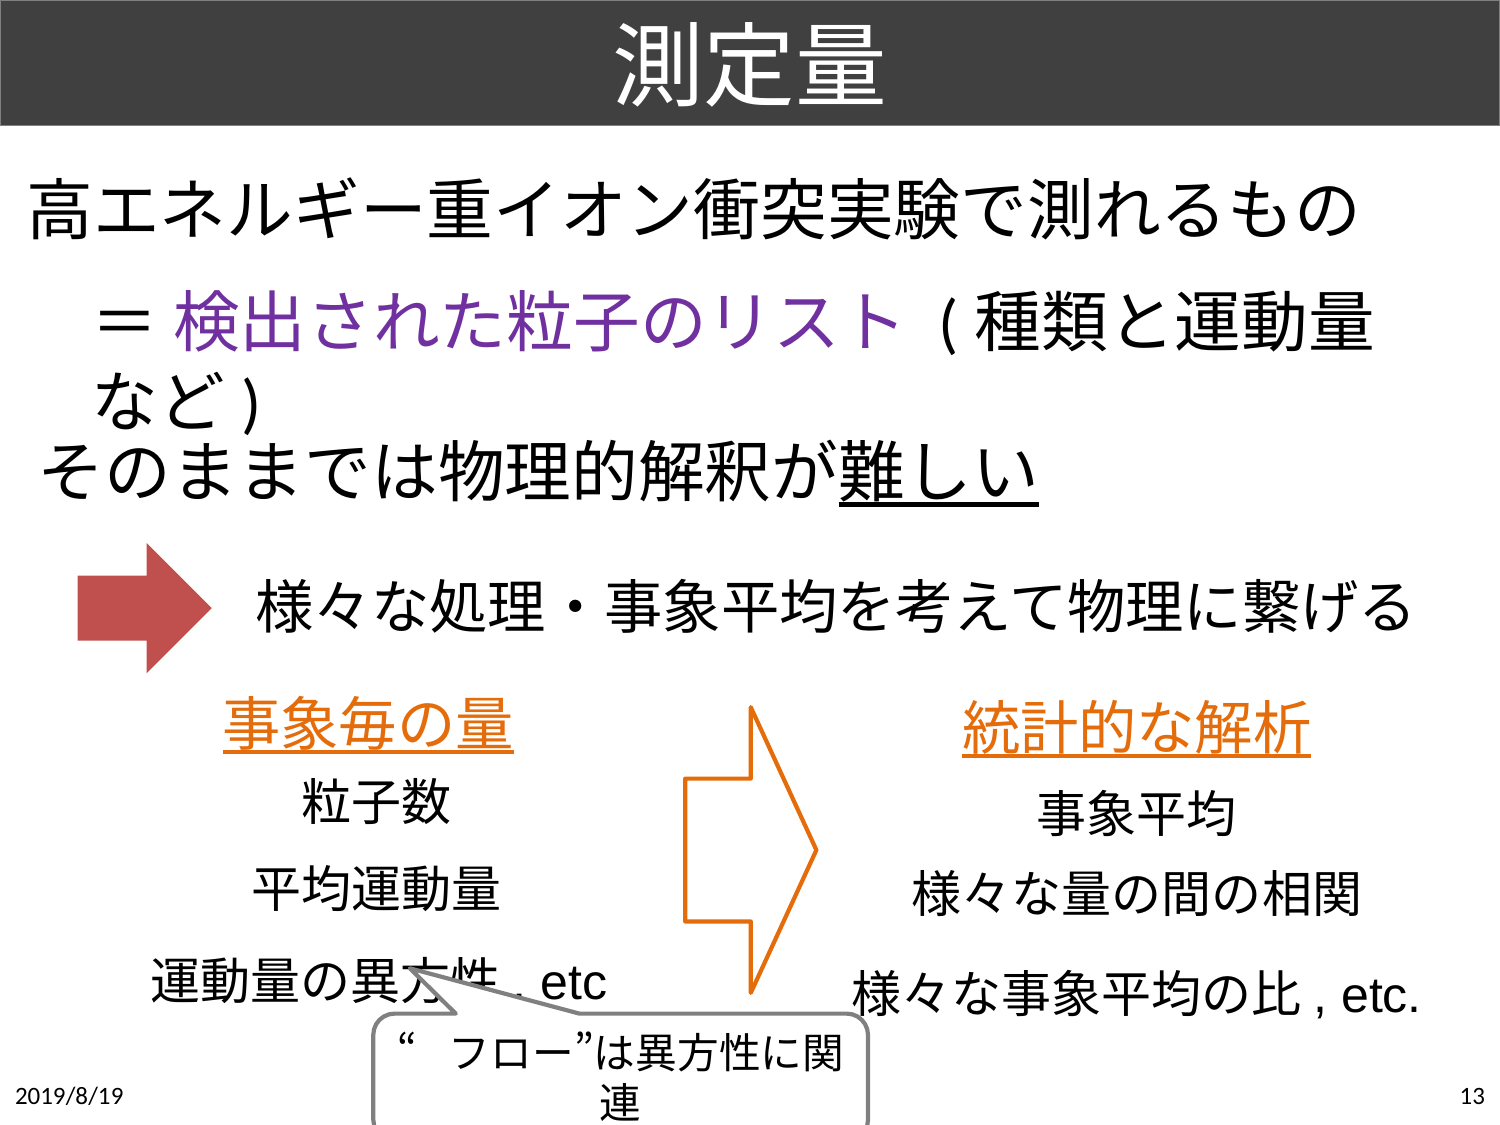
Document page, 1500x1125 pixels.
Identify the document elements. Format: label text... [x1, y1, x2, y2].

text_box 統計的な解析 [947, 683, 1327, 769]
text_box ＝ 検出された粒子のリスト (種類と運動量など) [76, 272, 1424, 447]
title 測定量 [0, 0, 1500, 126]
text_box [75, 541, 214, 676]
text_box 平均運動量 [236, 850, 517, 926]
text_box 様々な事象平均の比, etc. [836, 954, 1437, 1030]
text_box 事象毎の量 [207, 679, 529, 765]
text_box [683, 705, 819, 995]
text_box 高エネルギー重イオン衝突実験で測れるもの [11, 160, 1377, 256]
text_box 運動量の異方性, etc [136, 941, 623, 1017]
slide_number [0, 1065, 350, 1125]
text_box 粒子数 [286, 765, 467, 838]
text_box そのままでは物理的解釈が難しい [22, 422, 1054, 518]
text_box 様々な処理・事象平均を考えて物理に繋げる [240, 562, 1432, 648]
text_box 様々な量の間の相関 [897, 855, 1377, 930]
slide_number 13 [1149, 1065, 1500, 1125]
text_box 事象平均 [1022, 774, 1252, 850]
text_box “フロー”は異方性に関連 [371, 966, 871, 1125]
